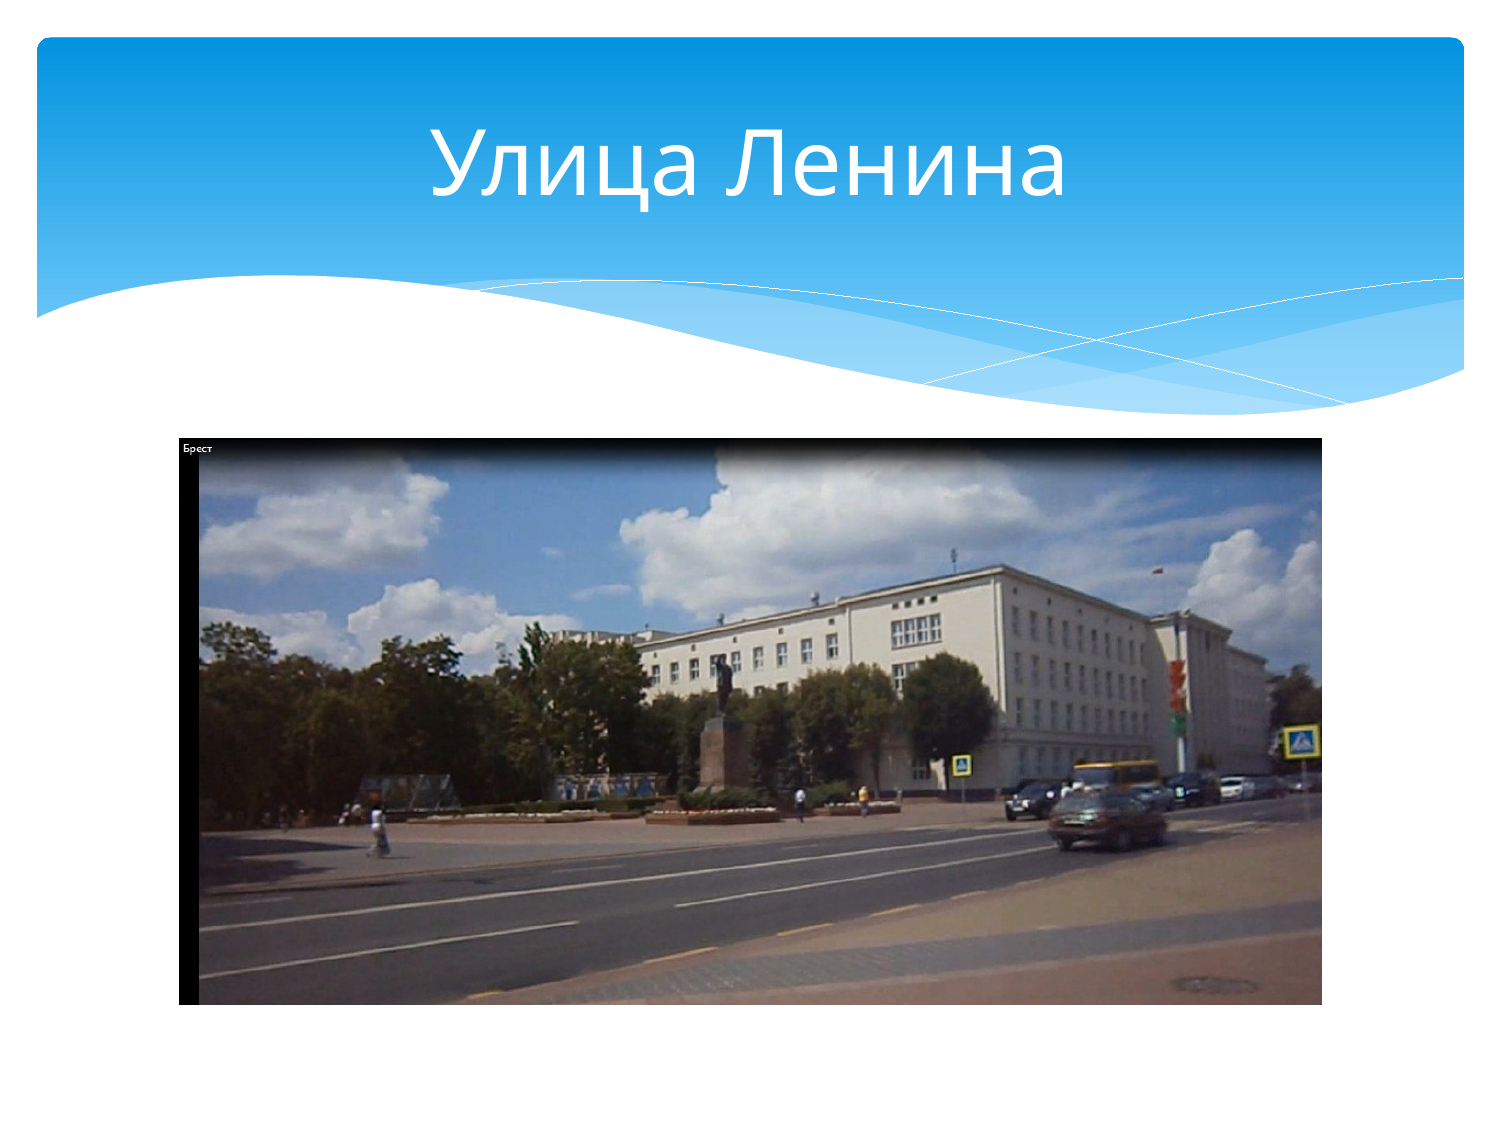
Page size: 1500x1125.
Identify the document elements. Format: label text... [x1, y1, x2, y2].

title Улица Ленина [75, 55, 1425, 261]
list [179, 438, 1322, 1006]
